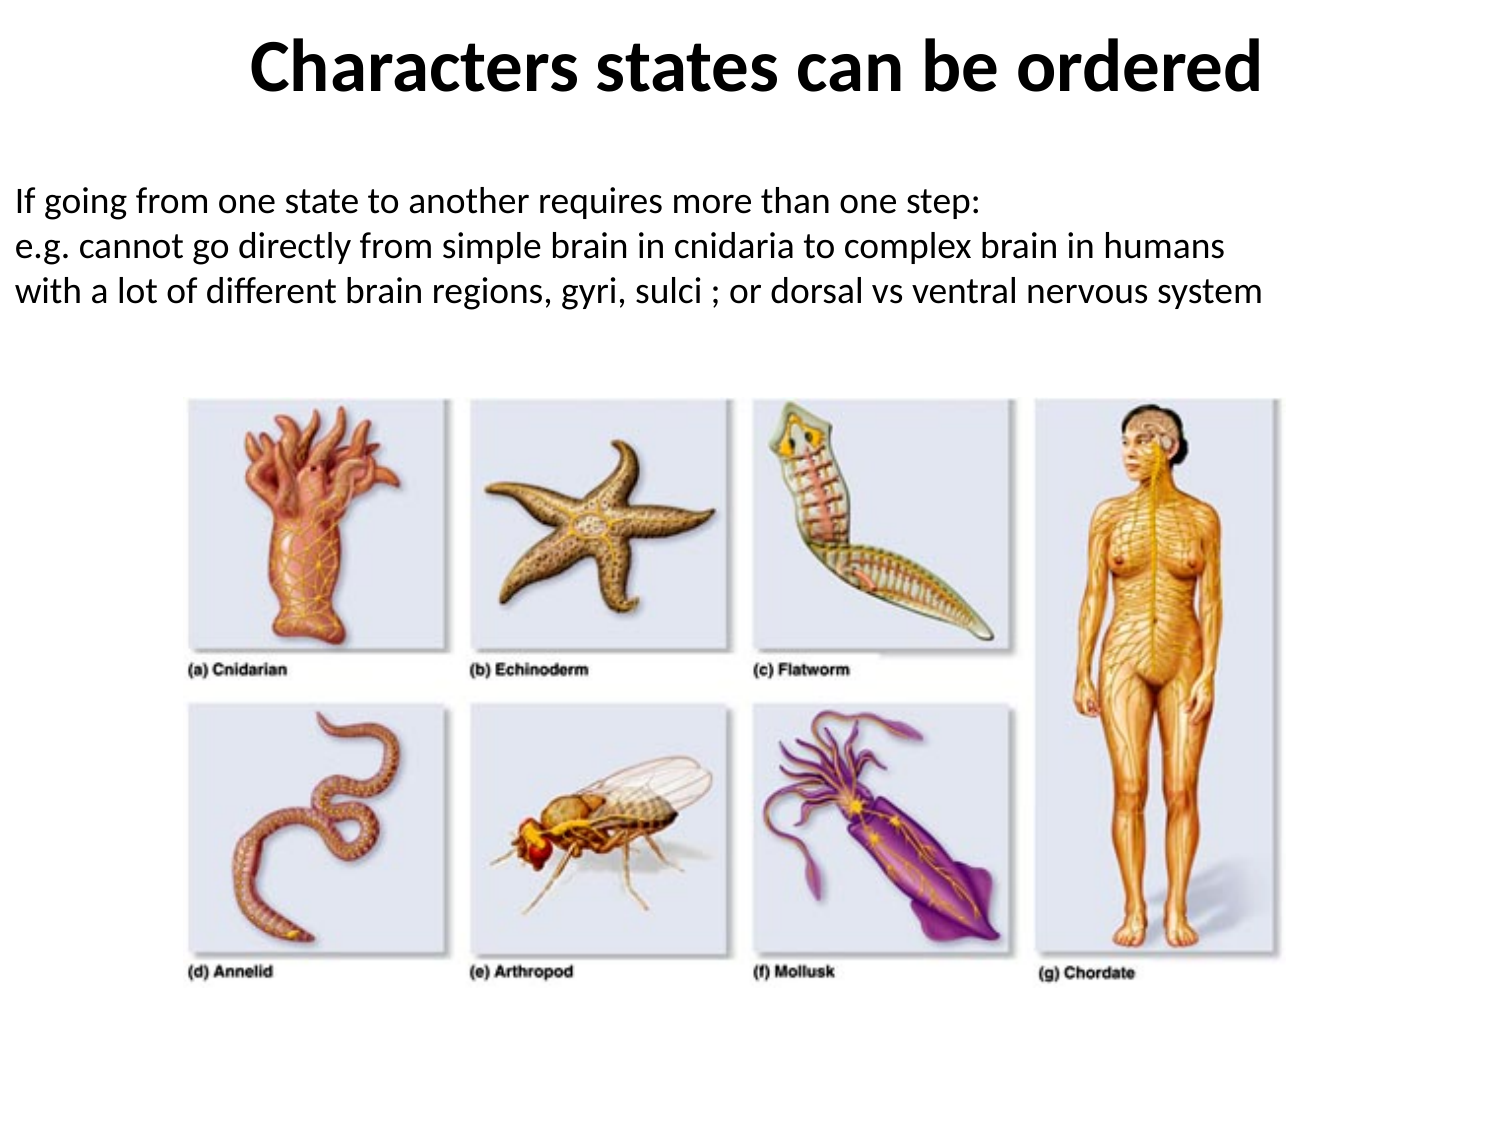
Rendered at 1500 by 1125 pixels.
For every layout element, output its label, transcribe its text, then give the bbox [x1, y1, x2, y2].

text_box If going from one state to another requires more than one step: e.g. cannot go directly from simple brain in cnidaria to complex brain in humans with a lot of different brain regions, gyri, sulci ; or dorsal vs ventral nervous system [0, 168, 1496, 319]
picture [182, 396, 1286, 988]
text_box Characters states can be ordered [235, 8, 1280, 114]
